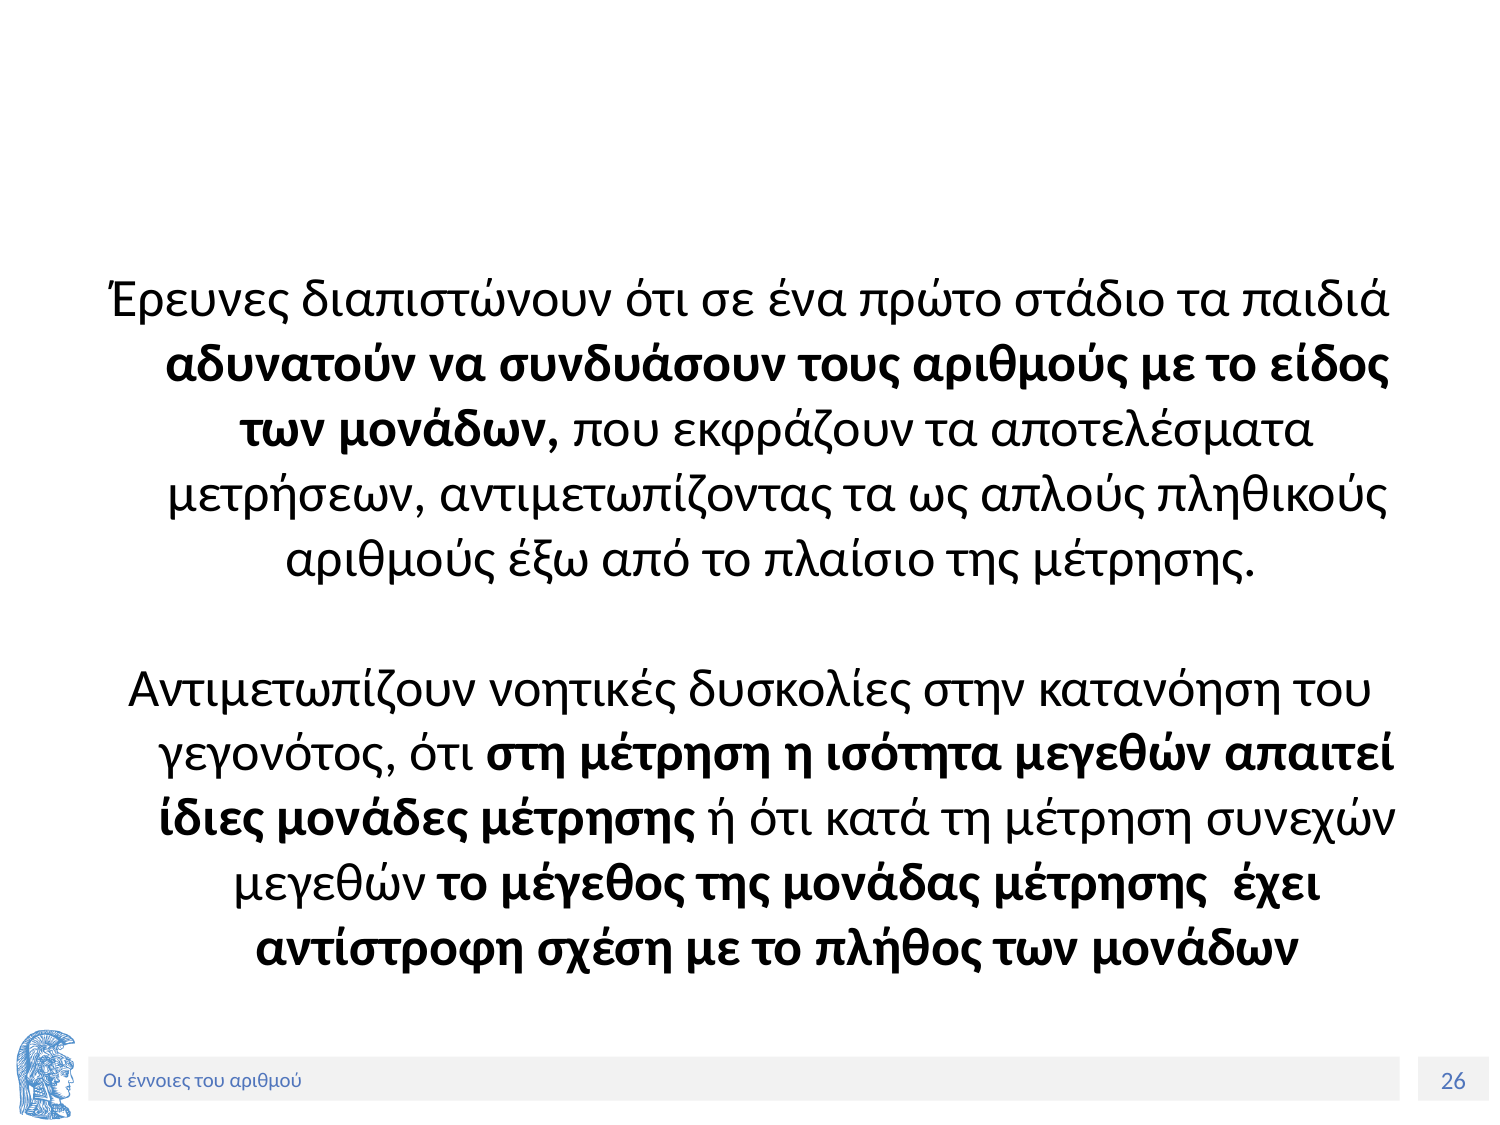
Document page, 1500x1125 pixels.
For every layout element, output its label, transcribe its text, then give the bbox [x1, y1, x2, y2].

picture [9, 1026, 81, 1120]
list Έρευνες διαπιστώνουν ότι σε ένα πρώτο στάδιο τα παιδιά αδυνατούν να συνδυάσουν τους αριθμούς με το είδος των μονάδων, που εκφράζουν τα αποτελέσματα μετρήσεων, αντιμετωπίζοντας τα ως απλούς πληθικούς αριθμούς έξω από το πλαίσιο της μέτρησης. Αντιμετωπίζουν νοητικές δυσκολίες στην κατανόηση του γεγονότος, ότι στη μέτρηση η ισότητα μεγεθών απαιτεί ίδιες μονάδες μέτρησης ή ότι κατά τη μέτρηση συνεχών μεγεθών το μέγεθος της μονάδας μέτρησης έχει αντίστροφη σχέση με το πλήθος των μονάδων [76, 255, 1427, 998]
